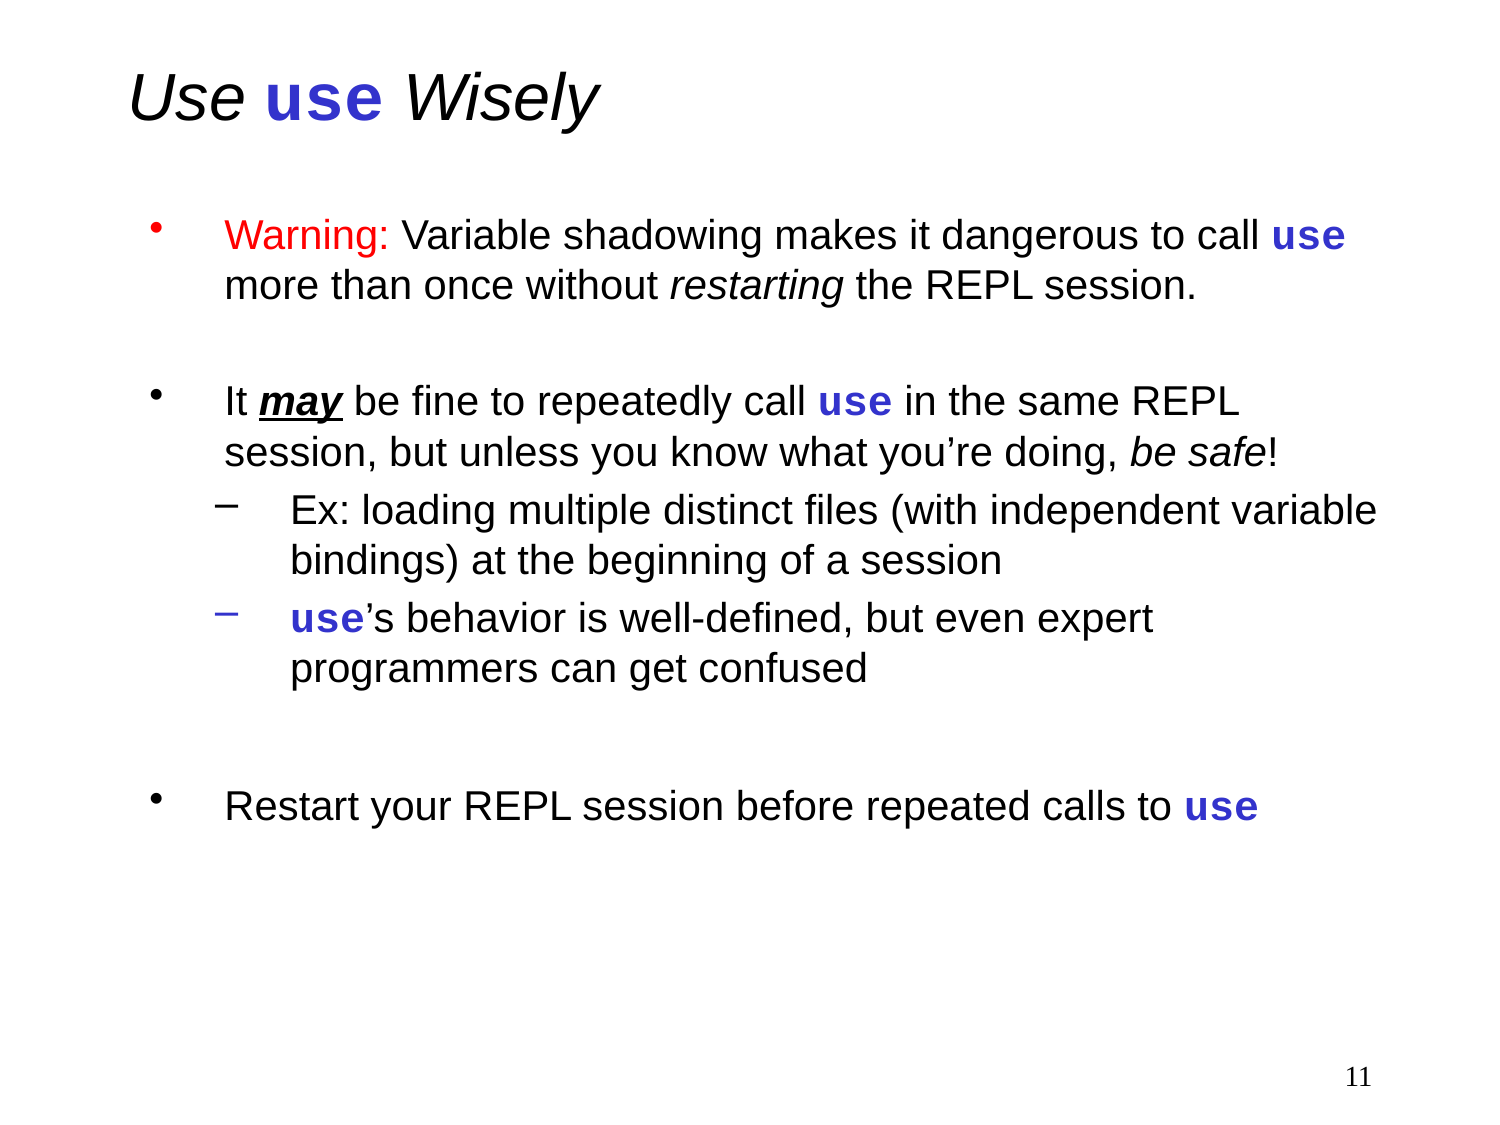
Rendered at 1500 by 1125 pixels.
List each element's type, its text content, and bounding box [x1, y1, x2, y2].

slide_number 11 [1074, 1049, 1388, 1125]
title Use use Wisely [112, 0, 1388, 188]
list Warning: Variable shadowing makes it dangerous to call use more than once without restarting the REPL session. It may be fine to repeatedly call use in the same REPL session, but unless you know what you’re doing, be safe! Ex: loading multiple distinct files (with independent variable bindings) at the beginning of a session use’s behavior is well-defined, but even expert programmers can get confused Restart your REPL session before repeated calls to use [124, 199, 1401, 1013]
